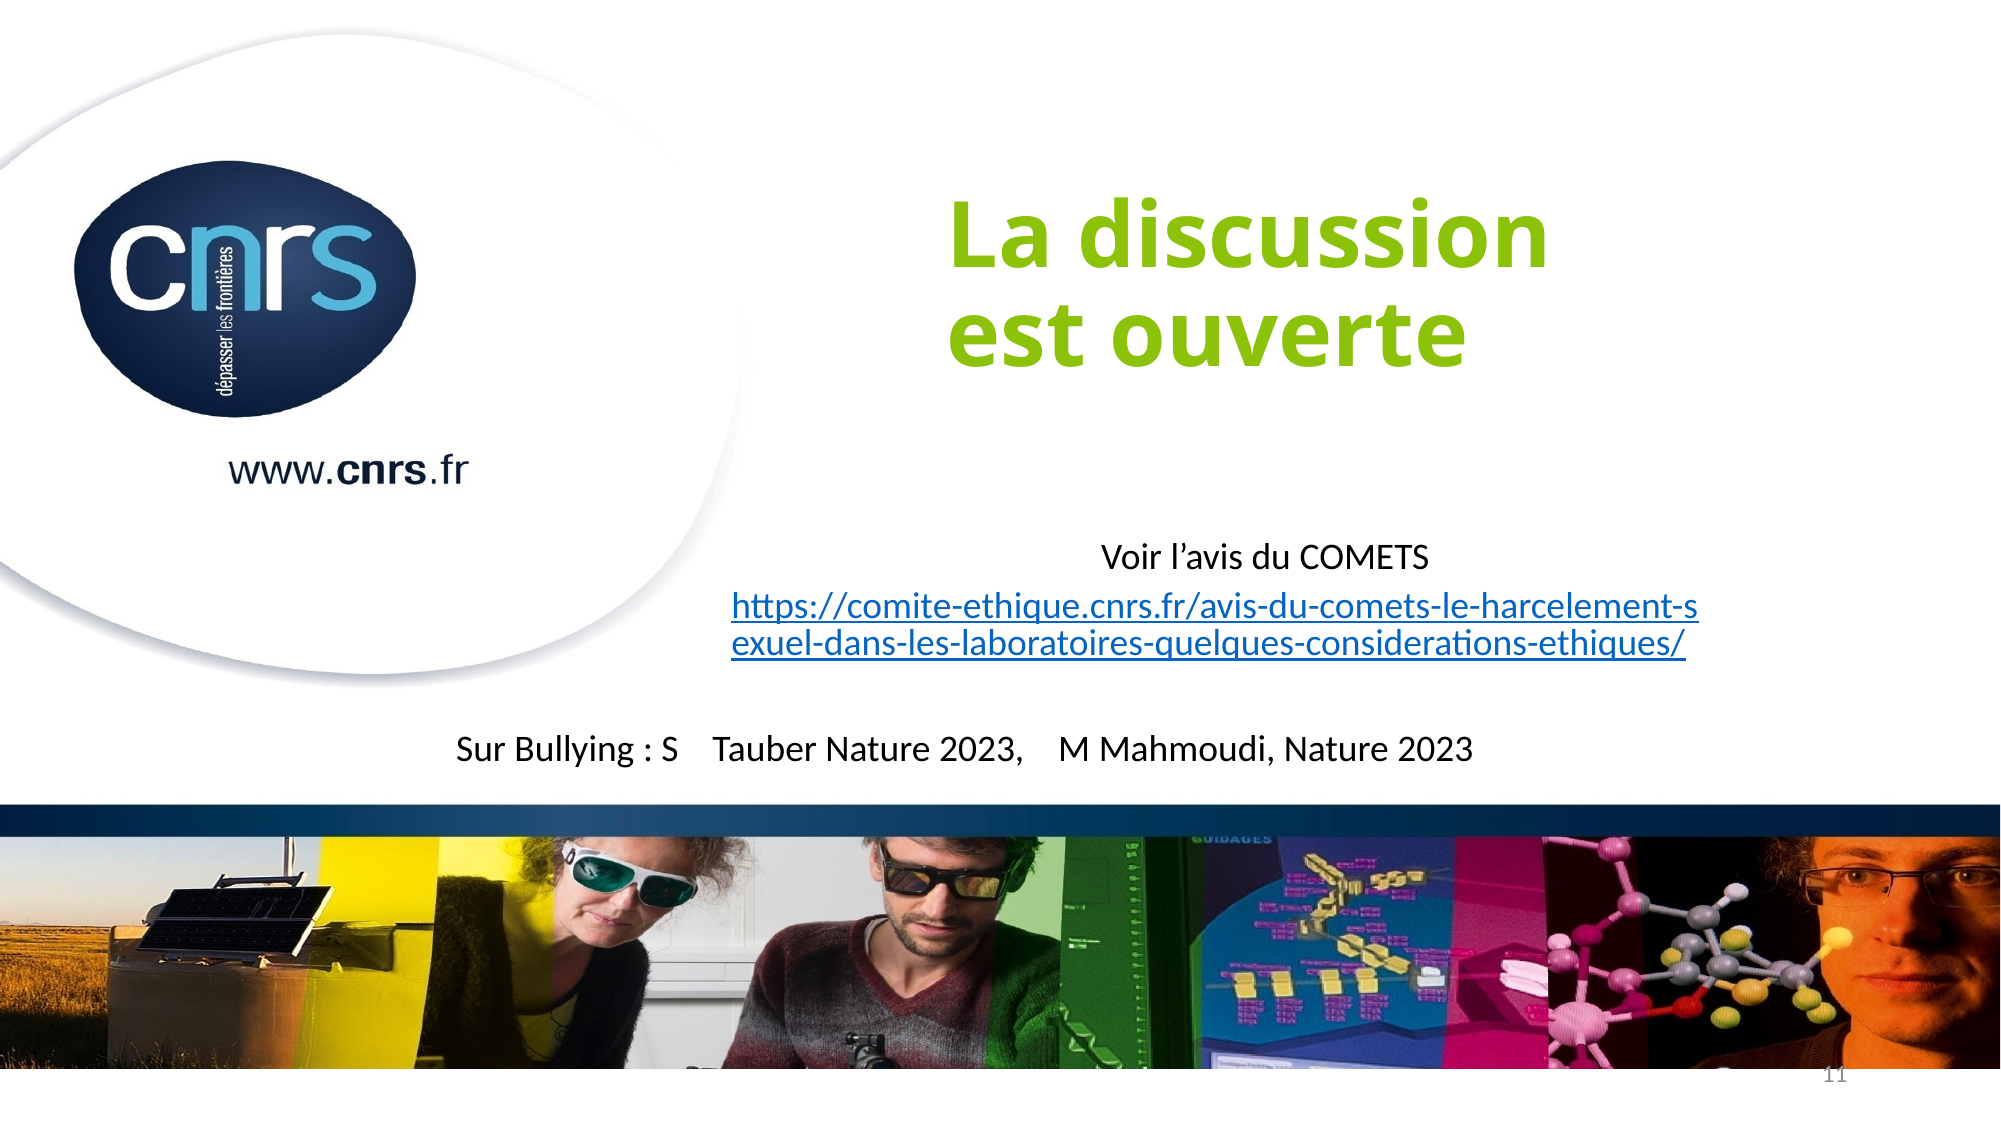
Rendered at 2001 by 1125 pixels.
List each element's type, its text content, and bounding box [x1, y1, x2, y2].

title La discussion est ouverte [946, 188, 1717, 423]
picture [0, 0, 2001, 1069]
text_box Voir l’avis du COMETS [1086, 524, 1445, 573]
text_box https://comite-ethique.cnrs.fr/avis-du-comets-le-harcelement-sexuel-dans-les-laboratoires-quelques-considerations-ethiques/ [716, 573, 1717, 634]
text_box Sur Bullying : S Tauber Nature 2023, M Mahmoudi, Nature 2023 [441, 716, 1490, 777]
slide_number 11 [1412, 1042, 1863, 1103]
